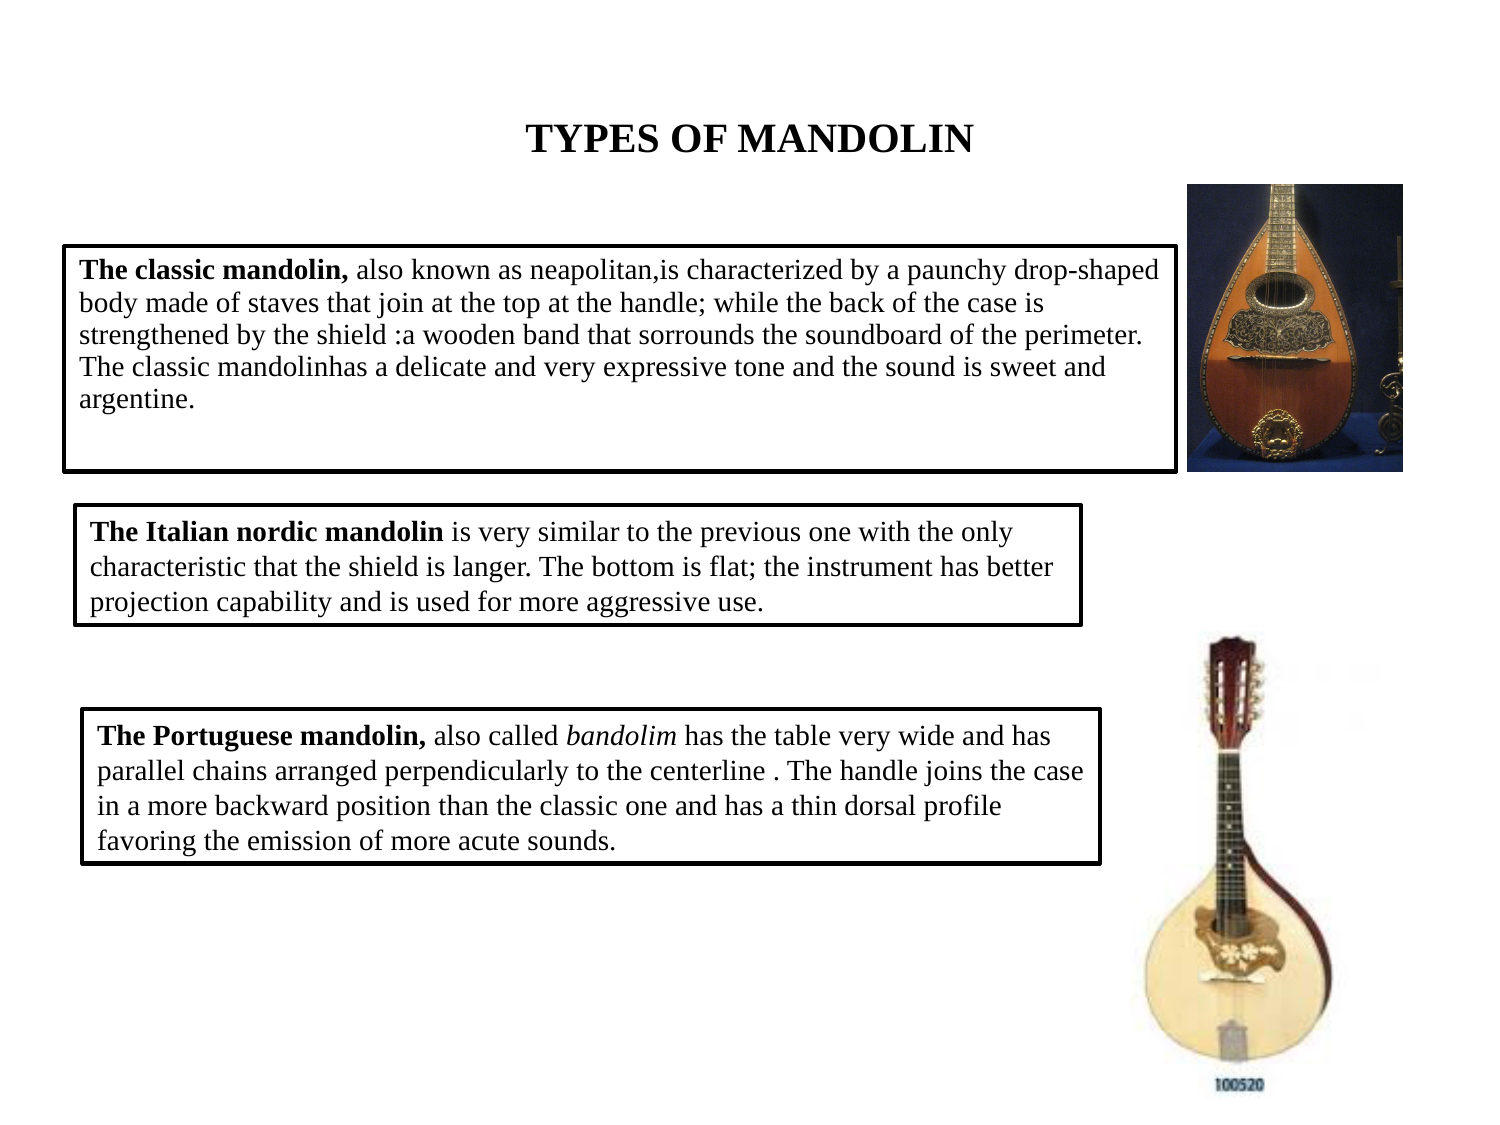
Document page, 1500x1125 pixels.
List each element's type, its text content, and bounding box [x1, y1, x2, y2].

text_box The Italian nordic mandolin is very similar to the previous one with the only characteristic that the shield is langer. The bottom is flat; the instrument has better projection capability and is used for more aggressive use. [73, 503, 1083, 627]
picture [1030, 630, 1500, 1101]
picture [1186, 184, 1403, 472]
list The classic mandolin, also known as neapolitan,is characterized by a paunchy drop-shaped body made of staves that join at the top at the handle; while the back of the case is strengthened by the shield :a wooden band that sorrounds the soundboard of the perimeter. The classic mandolinhas a delicate and very expressive tone and the sound is sweet and argentine. [62, 244, 1178, 474]
text_box The Portuguese mandolin, also called bandolim has the table very wide and has parallel chains arranged perpendicularly to the centerline . The handle joins the case in a more backward position than the classic one and has a thin dorsal profile favoring the emission of more acute sounds. [80, 707, 1025, 866]
title TYPES OF MANDOLIN [75, 45, 1425, 233]
